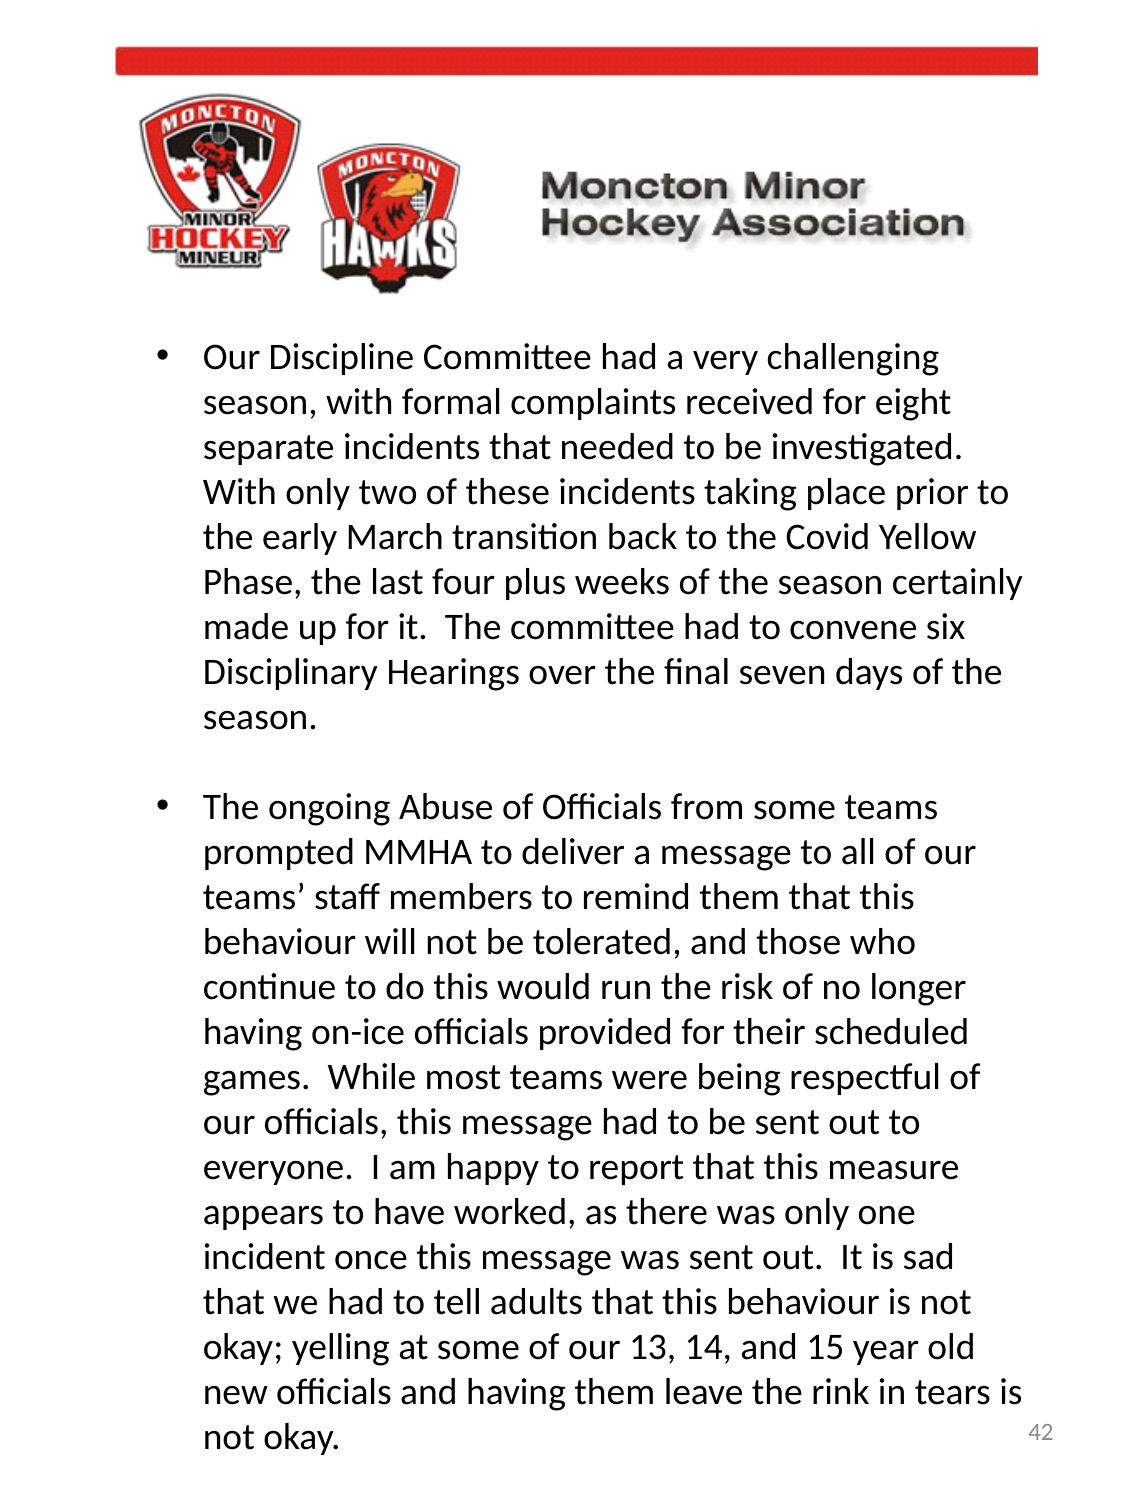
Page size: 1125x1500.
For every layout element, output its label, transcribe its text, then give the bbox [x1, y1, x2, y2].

slide_number 42 [806, 1390, 1069, 1471]
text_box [101, 0, 1038, 302]
text_box Our Discipline Committee had a very challenging season, with formal complaints received for eight separate incidents that needed to be investigated. With only two of these incidents taking place prior to the early March transition back to the Covid Yellow Phase, the last four plus weeks of the season certainly made up for it. The committee had to convene six Disciplinary Hearings over the final seven days of the season. The ongoing Abuse of Officials from some teams prompted MMHA to deliver a message to all of our teams’ staff members to remind them that this behaviour will not be tolerated, and those who continue to do this would run the risk of no longer having on-ice officials provided for their scheduled games. While most teams were being respectful of our officials, this message had to be sent out to everyone. I am happy to report that this measure appears to have worked, as there was only one incident once this message was sent out. It is sad that we had to tell adults that this behaviour is not okay; yelling at some of our 13, 14, and 15 year old new officials and having them leave the rink in tears is not okay. [141, 324, 1040, 1465]
